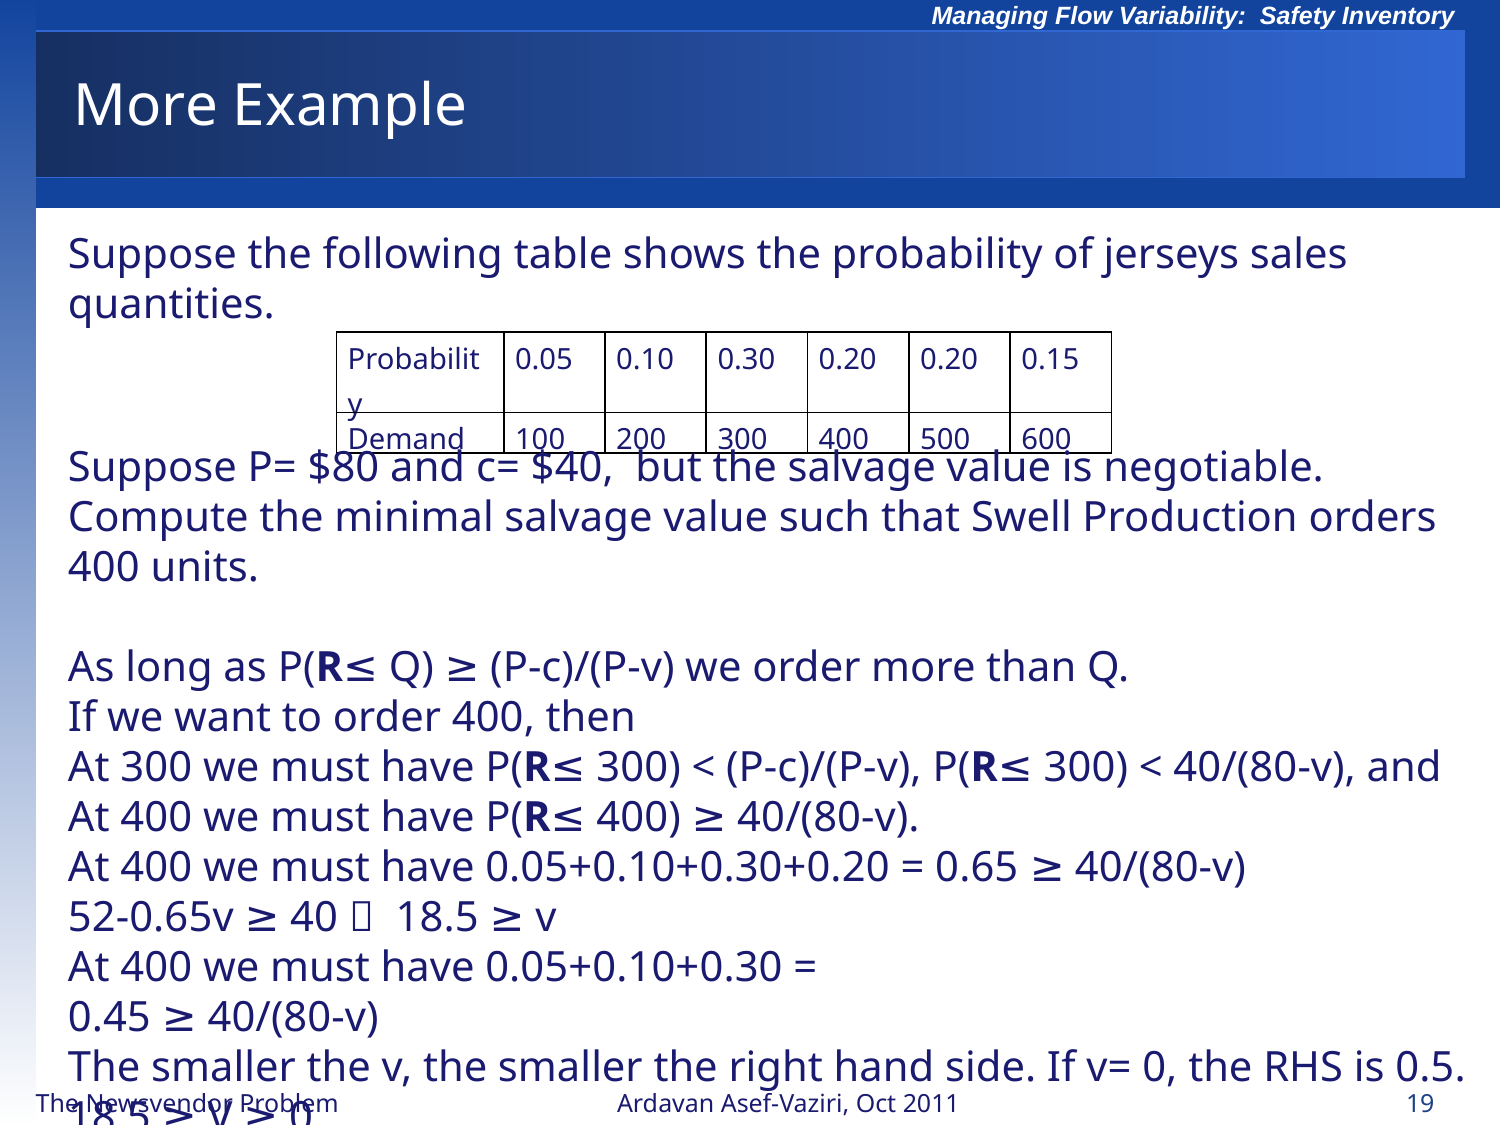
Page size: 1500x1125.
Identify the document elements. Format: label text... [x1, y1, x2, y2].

table_header 0.20 [910, 333, 1009, 412]
table_header 0.30 [707, 333, 807, 412]
text_box Suppose P= $80 and c= $40, but the salvage value is negotiable. Compute the minimal salvage value such that Swell Production orders 400 units. As long as P(R≤ Q) ≥ (P-c)/(P-v) we order more than Q. If we want to order 400, then At 300 we must have P(R≤ 300) < (P-c)/(P-v), P(R≤ 300) < 40/(80-v), and At 400 we must have P(R≤ 400) ≥ 40/(80-v). At 400 we must have 0.05+0.10+0.30+0.20 = 0.65 ≥ 40/(80-v) 52-0.65v ≥ 40  18.5 ≥ v At 400 we must have 0.05+0.10+0.30 = 0.45 ≥ 40/(80-v) The smaller the v, the smaller the right hand side. If v= 0, the RHS is 0.5. 18.5 ≥ V ≥ 0 [53, 432, 1500, 1125]
table_cell 500 [910, 413, 1009, 432]
table_cell 600 [1011, 413, 1111, 432]
table_cell Demand [337, 413, 503, 432]
title More Example [58, 30, 1454, 173]
table_cell 400 [808, 413, 908, 432]
table_header Probability [337, 333, 503, 412]
table_cell 300 [707, 413, 807, 432]
table_header 0.20 [808, 333, 908, 412]
table_header 0.10 [606, 333, 705, 412]
text_box Suppose the following table shows the probability of jerseys sales quantities. [53, 219, 1500, 335]
table_header 0.15 [1011, 333, 1111, 412]
table_cell 200 [606, 413, 705, 432]
table_cell 100 [505, 413, 604, 432]
table_header 0.05 [505, 333, 604, 412]
